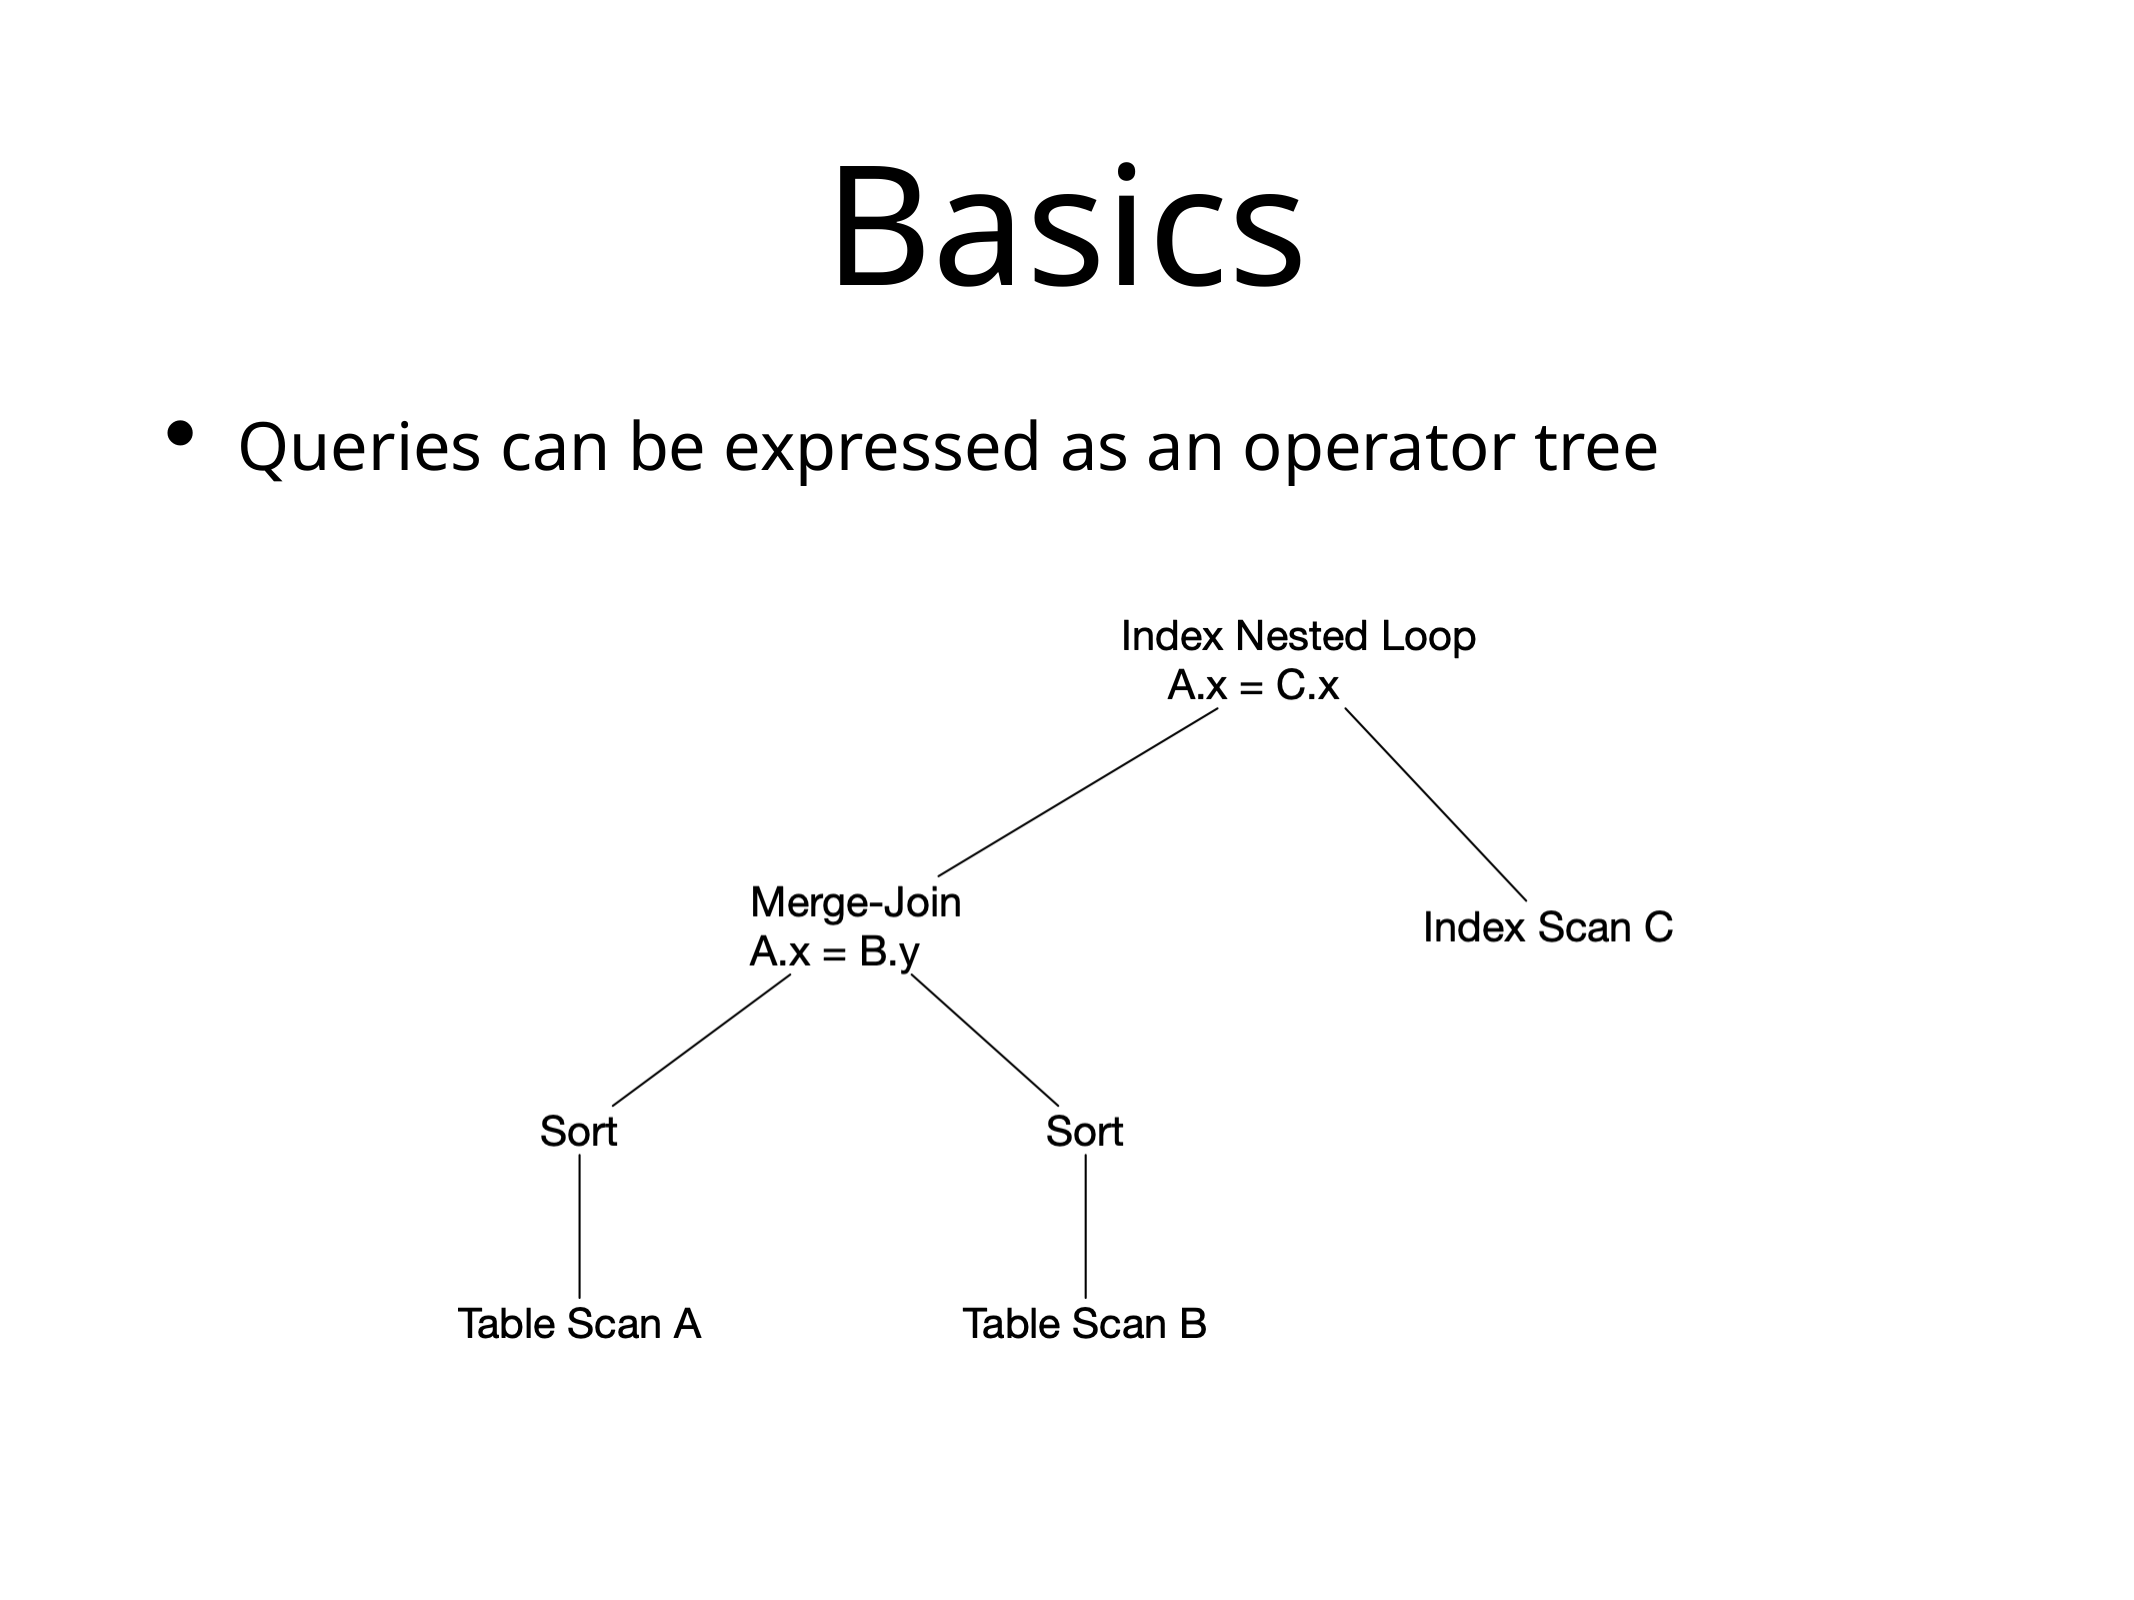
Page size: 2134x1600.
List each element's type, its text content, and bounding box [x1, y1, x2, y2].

list Queries can be expressed as an operator tree [155, 395, 1978, 1428]
title Basics [155, 41, 1978, 395]
picture [458, 609, 1676, 1348]
